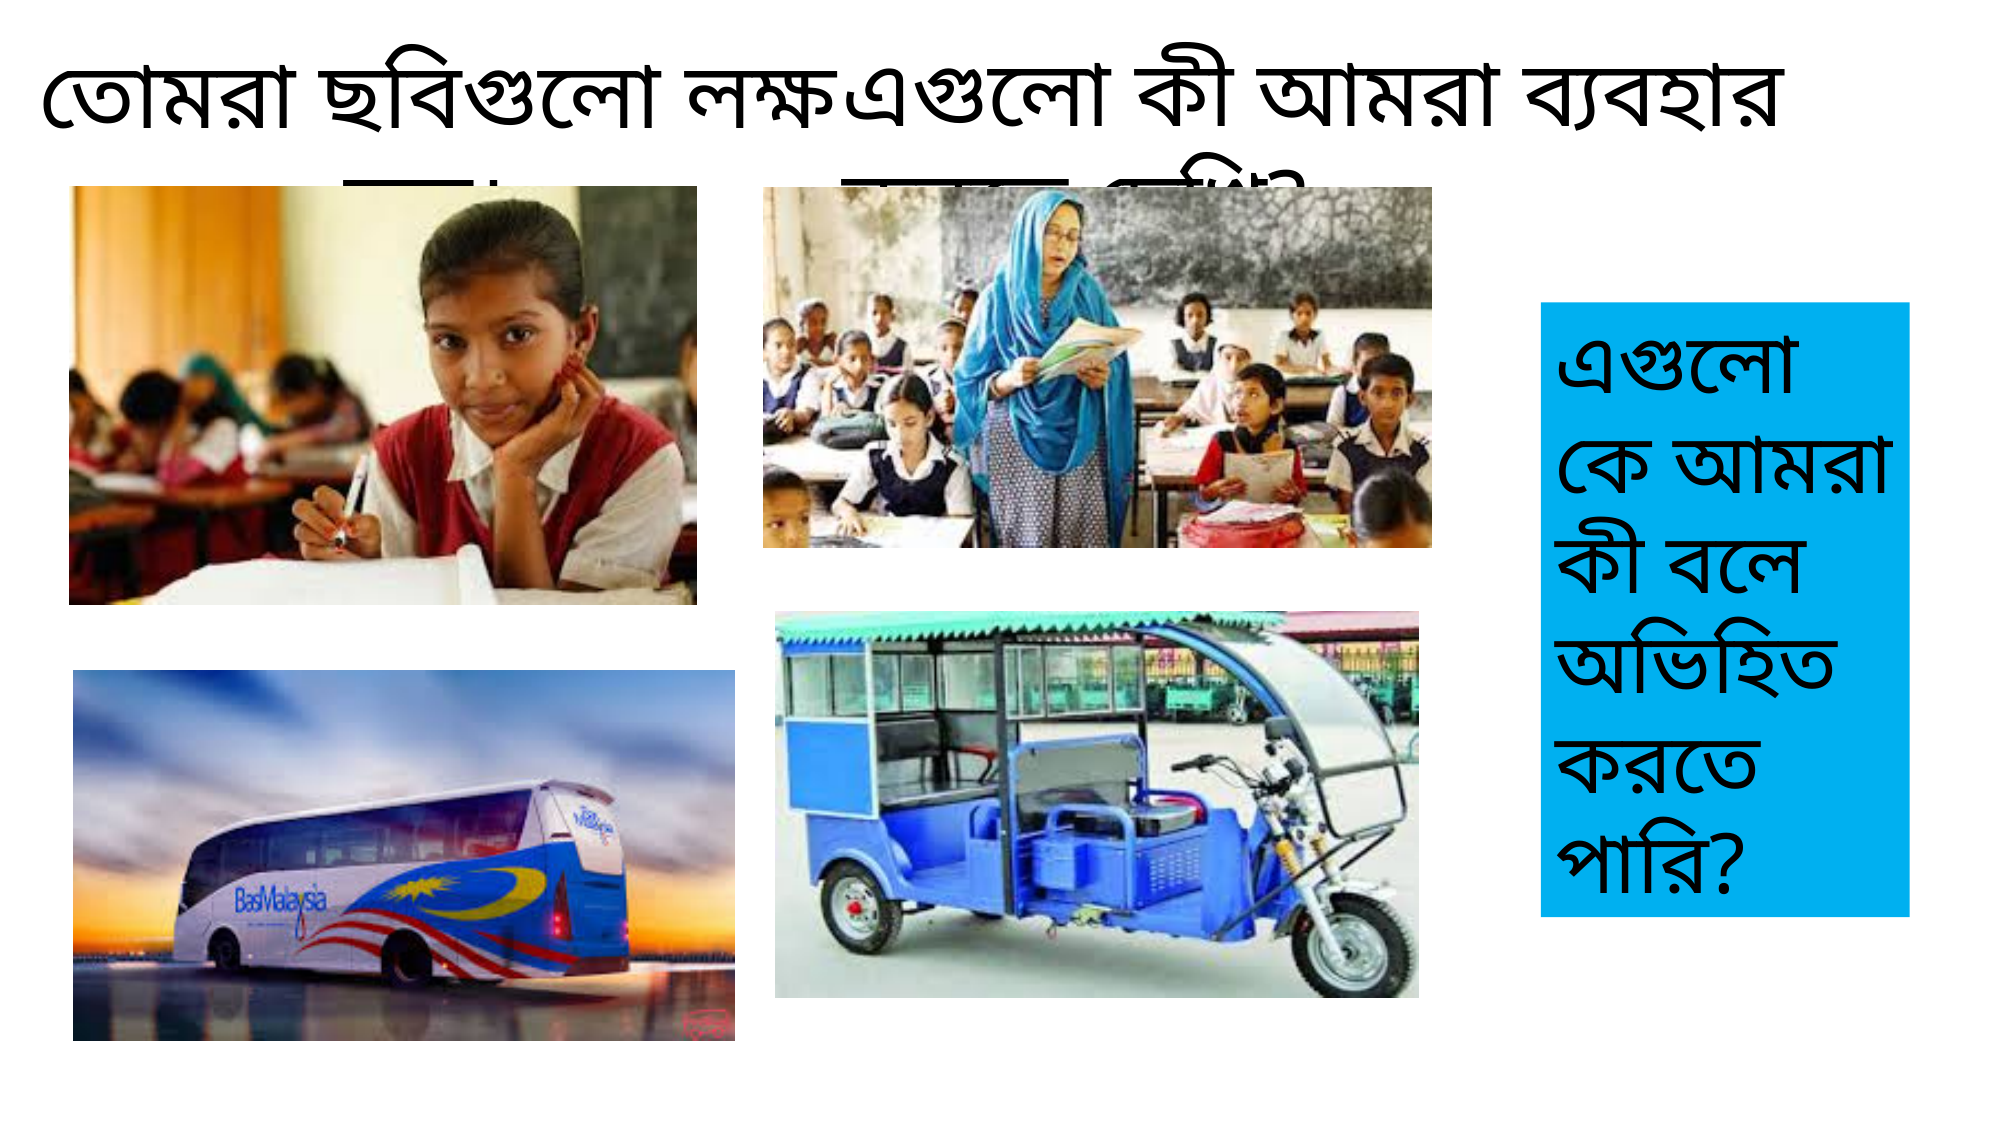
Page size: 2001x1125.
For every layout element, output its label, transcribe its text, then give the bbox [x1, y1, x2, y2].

picture [763, 187, 1432, 548]
picture [73, 670, 735, 1041]
picture [775, 611, 1419, 999]
text_box তোমরা ছবিগুলো লক্ষ কর। [20, 28, 828, 264]
text_box এগুলো কী আমরা ব্যবহার করতে দেখি? [828, 27, 1980, 263]
picture [69, 186, 697, 605]
text_box এগুলোকে আমরা কী বলে অভিহিত করতে পারি? [1540, 302, 1910, 918]
